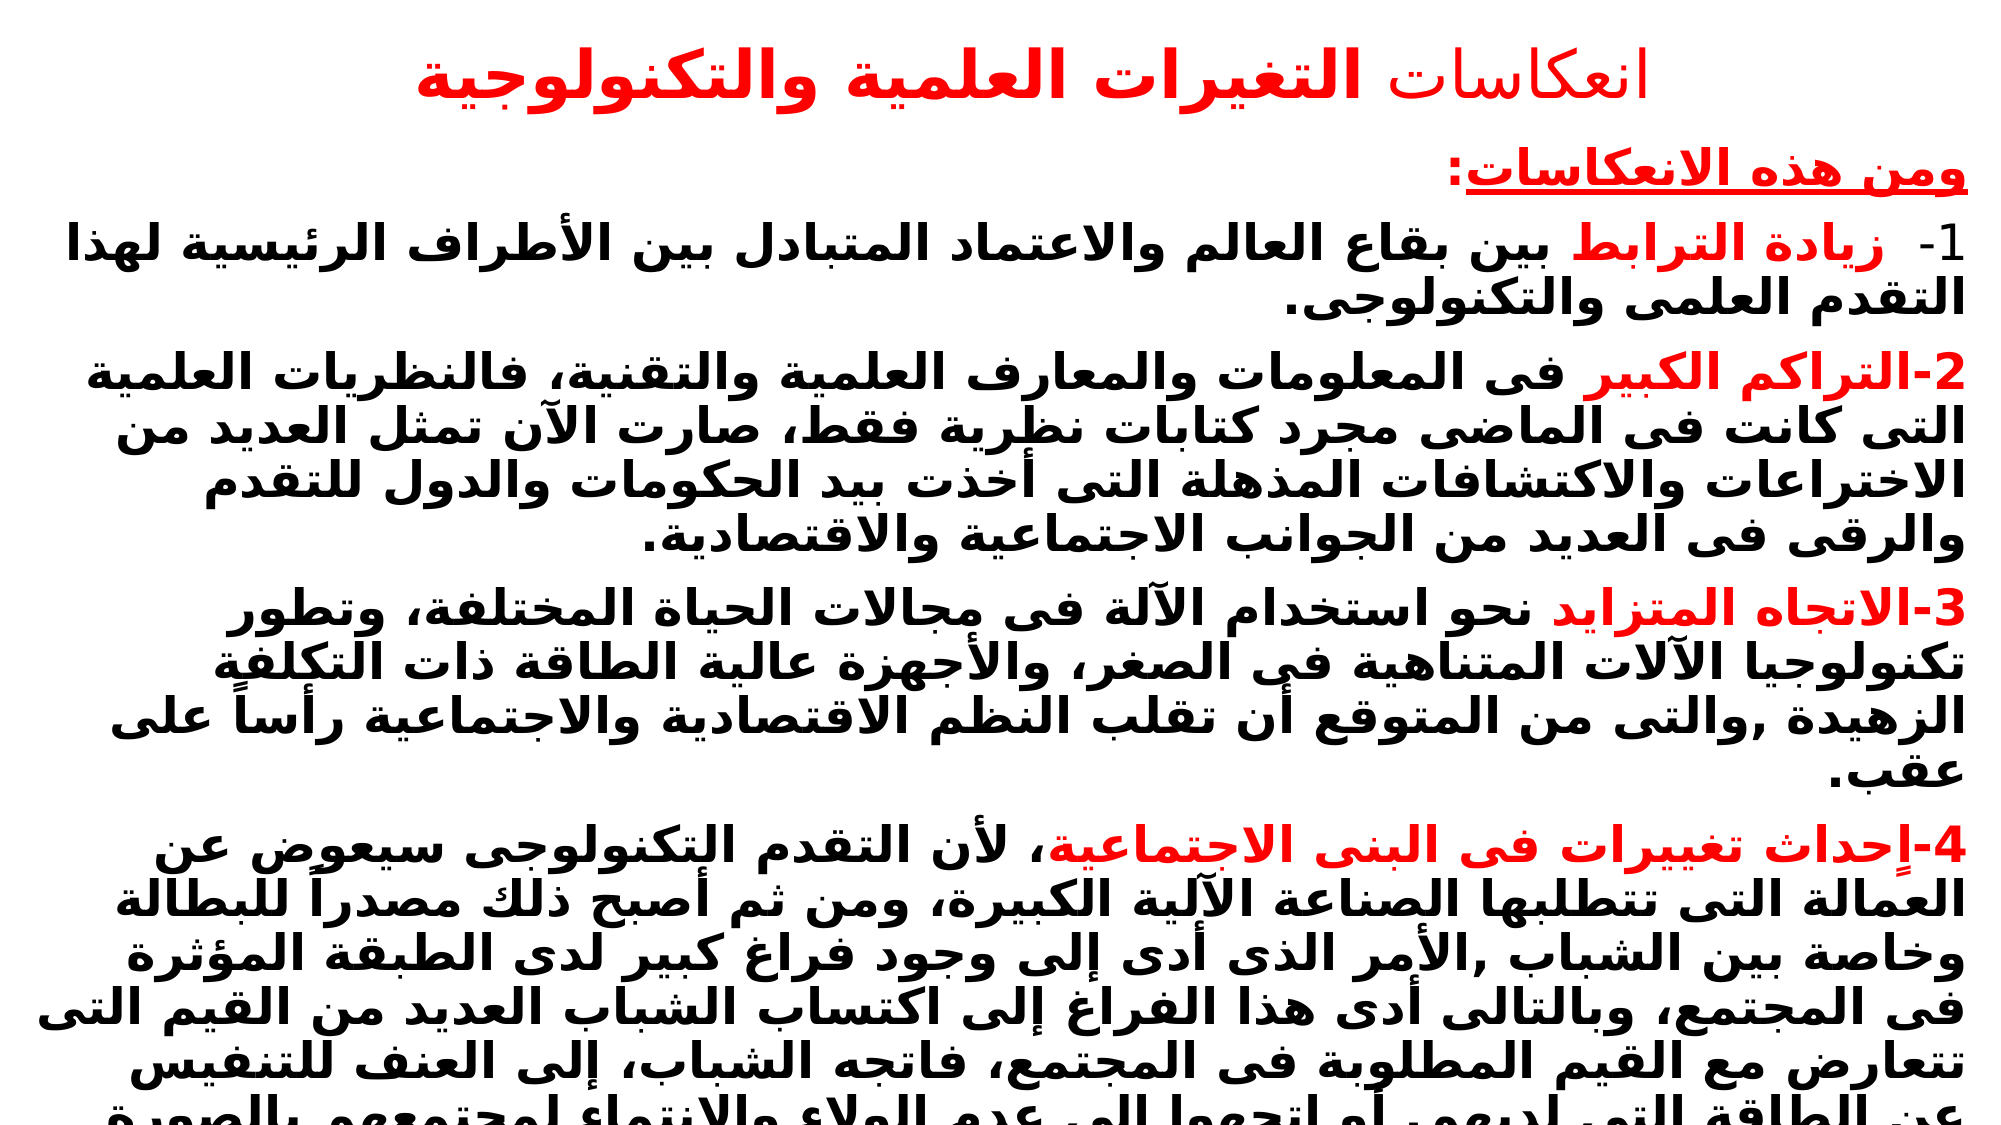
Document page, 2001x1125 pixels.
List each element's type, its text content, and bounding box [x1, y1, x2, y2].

text_box انعكاسات التغيرات العلمية والتكنولوجية [266, 24, 1667, 119]
subtitle ومن هذه الانعكاسات: 1- زيادة الترابط بين بقاع العالم والاعتماد المتبادل بين الأطراف الرئيسية لهذا التقدم العلمى والتكنولوجى. 2-التراكم الكبير فى المعلومات والمعارف العلمية والتقنية، فالنظريات العلمية التى كانت فى الماضى مجرد كتابات نظرية فقط، صارت الآن تمثل العديد من الاختراعات والاكتشافات المذهلة التى أخذت بيد الحكومات والدول للتقدم والرقى فى العديد من الجوانب الاجتماعية والاقتصادية. 3-الاتجاه المتزايد نحو استخدام الآلة فى مجالات الحياة المختلفة، وتطور تكنولوجيا الآلات المتناهية فى الصغر، والأجهزة عالية الطاقة ذات التكلفة الزهيدة ,والتى من المتوقع أن تقلب النظم الاقتصادية والاجتماعية رأساً على عقب. 4-اٍحداث تغييرات فى البنى الاجتماعية، لأن التقدم التكنولوجى سيعوض عن العمالة التى تتطلبها الصناعة الآلية الكبيرة، ومن ثم أصبح ذلك مصدراً للبطالة وخاصة بين الشباب ,الأمر الذى أدى إلى وجود فراغ كبير لدى الطبقة المؤثرة فى المجتمع، وبالتالى أدى هذا الفراغ إلى اكتساب الشباب العديد من القيم التى تتعارض مع القيم المطلوبة فى المجتمع، فاتجه الشباب، إلى العنف للتنفيس عن الطاقة التى لديهم, أو اتجهوا إلى عدم الولاء والانتماء لمجتمعهم بالصورة المطلوبة، لأن المجتمع لم يحقق لهم أهدافهم، كما اعتمدوا على الاتكالية والسلبية وعدم تحمل المسئولية، وإذا كانت هذه بعض السلبيات إلا أن الثورة العلمية والتكنولوجية أدت إلى ظهور وظائف جديدة تتماشى مع هذا التقدم0 [18, 134, 1984, 1125]
